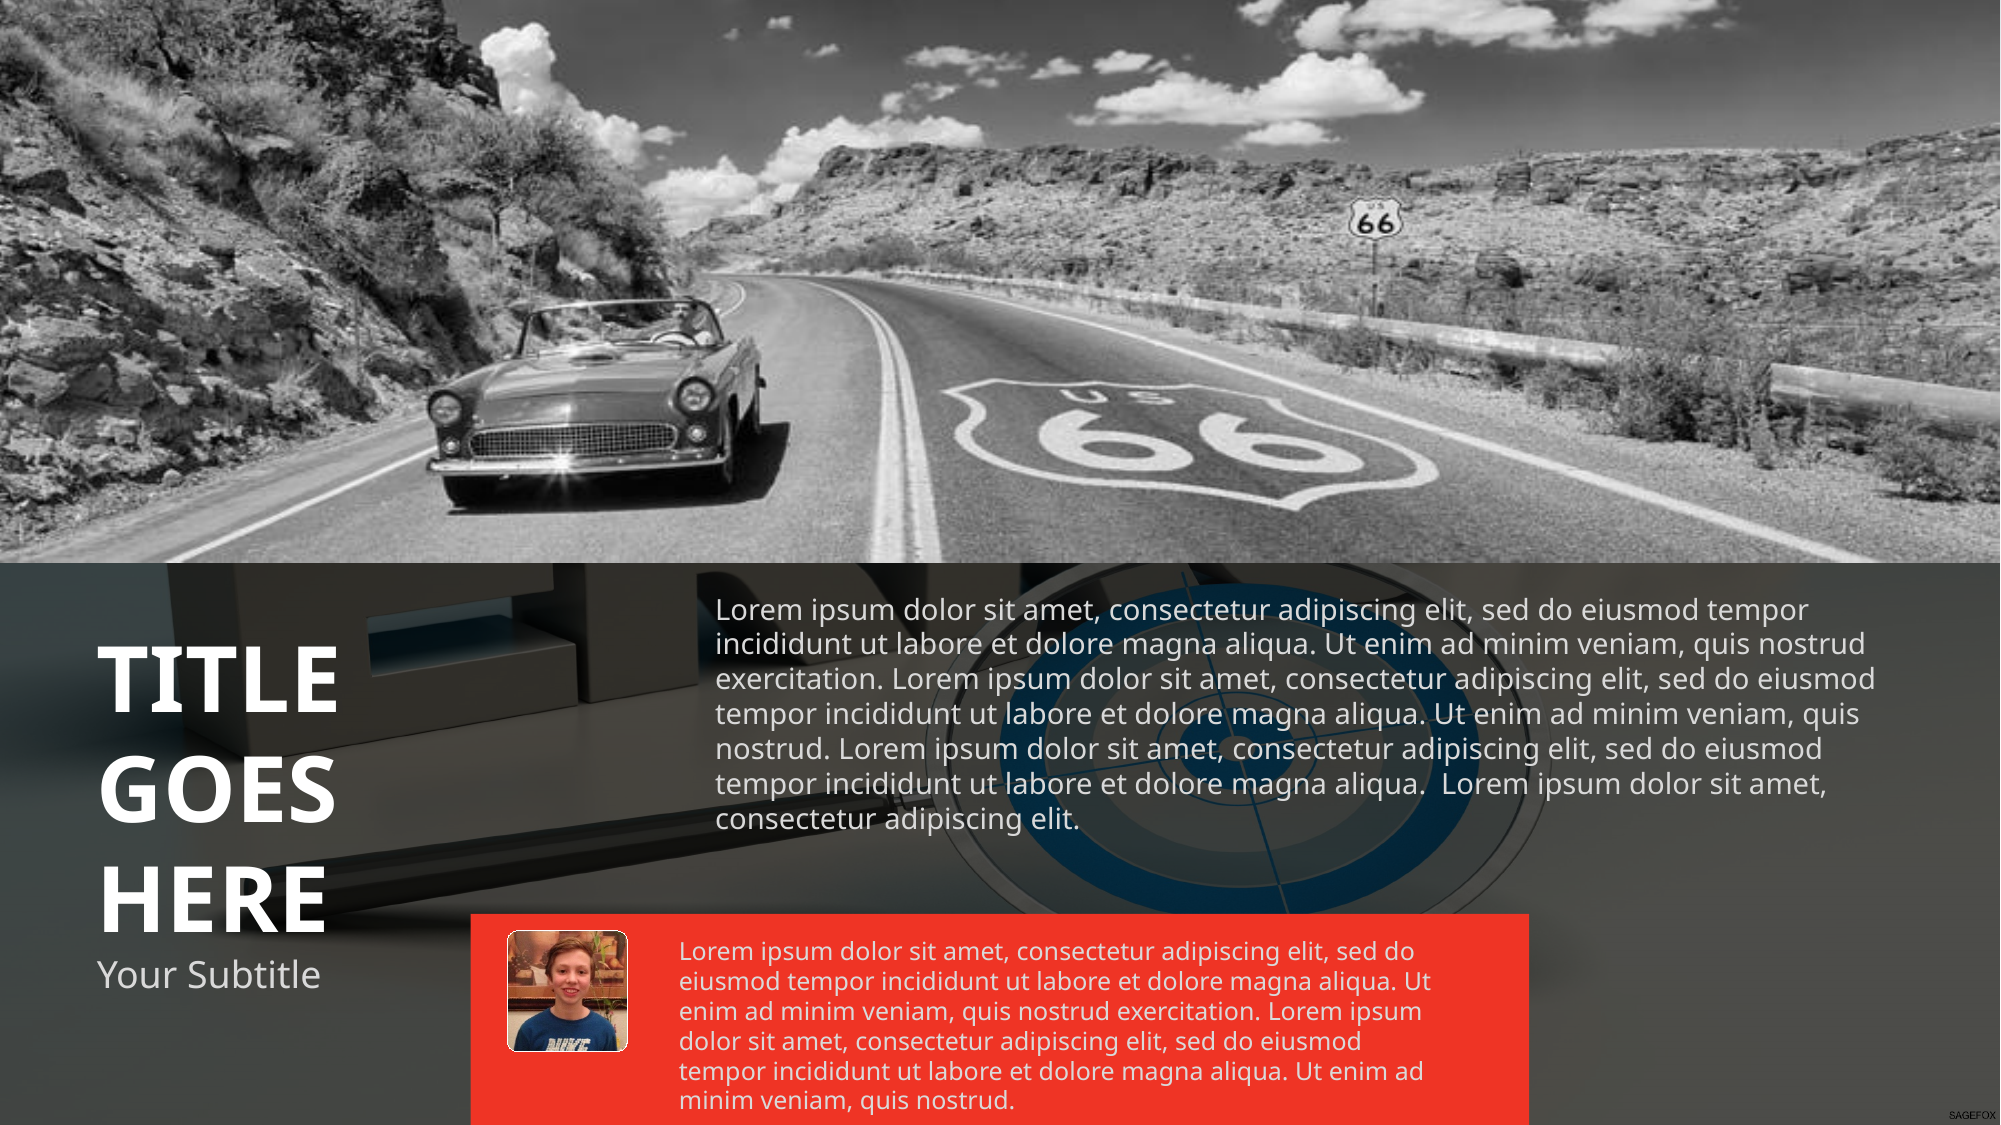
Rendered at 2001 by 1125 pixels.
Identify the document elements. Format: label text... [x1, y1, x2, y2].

text_box Lorem ipsum dolor sit amet, consectetur adipiscing elit, sed do eiusmod tempor incididunt ut labore et dolore magna aliqua. Ut enim ad minim veniam, quis nostrud exercitation. Lorem ipsum dolor sit amet, consectetur adipiscing elit, sed do eiusmod tempor incididunt ut labore et dolore magna aliqua. Ut enim ad minim veniam, quis nostrud. Lorem ipsum dolor sit amet, consectetur adipiscing elit, sed do eiusmod tempor incididunt ut labore et dolore magna aliqua. Lorem ipsum dolor sit amet, consectetur adipiscing elit. [700, 583, 1901, 843]
text_box TITLE GOES HERE Your Subtitle [82, 613, 568, 1114]
text_box [0, 0, 2000, 563]
picture [0, 0, 2001, 1125]
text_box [470, 913, 1530, 1125]
